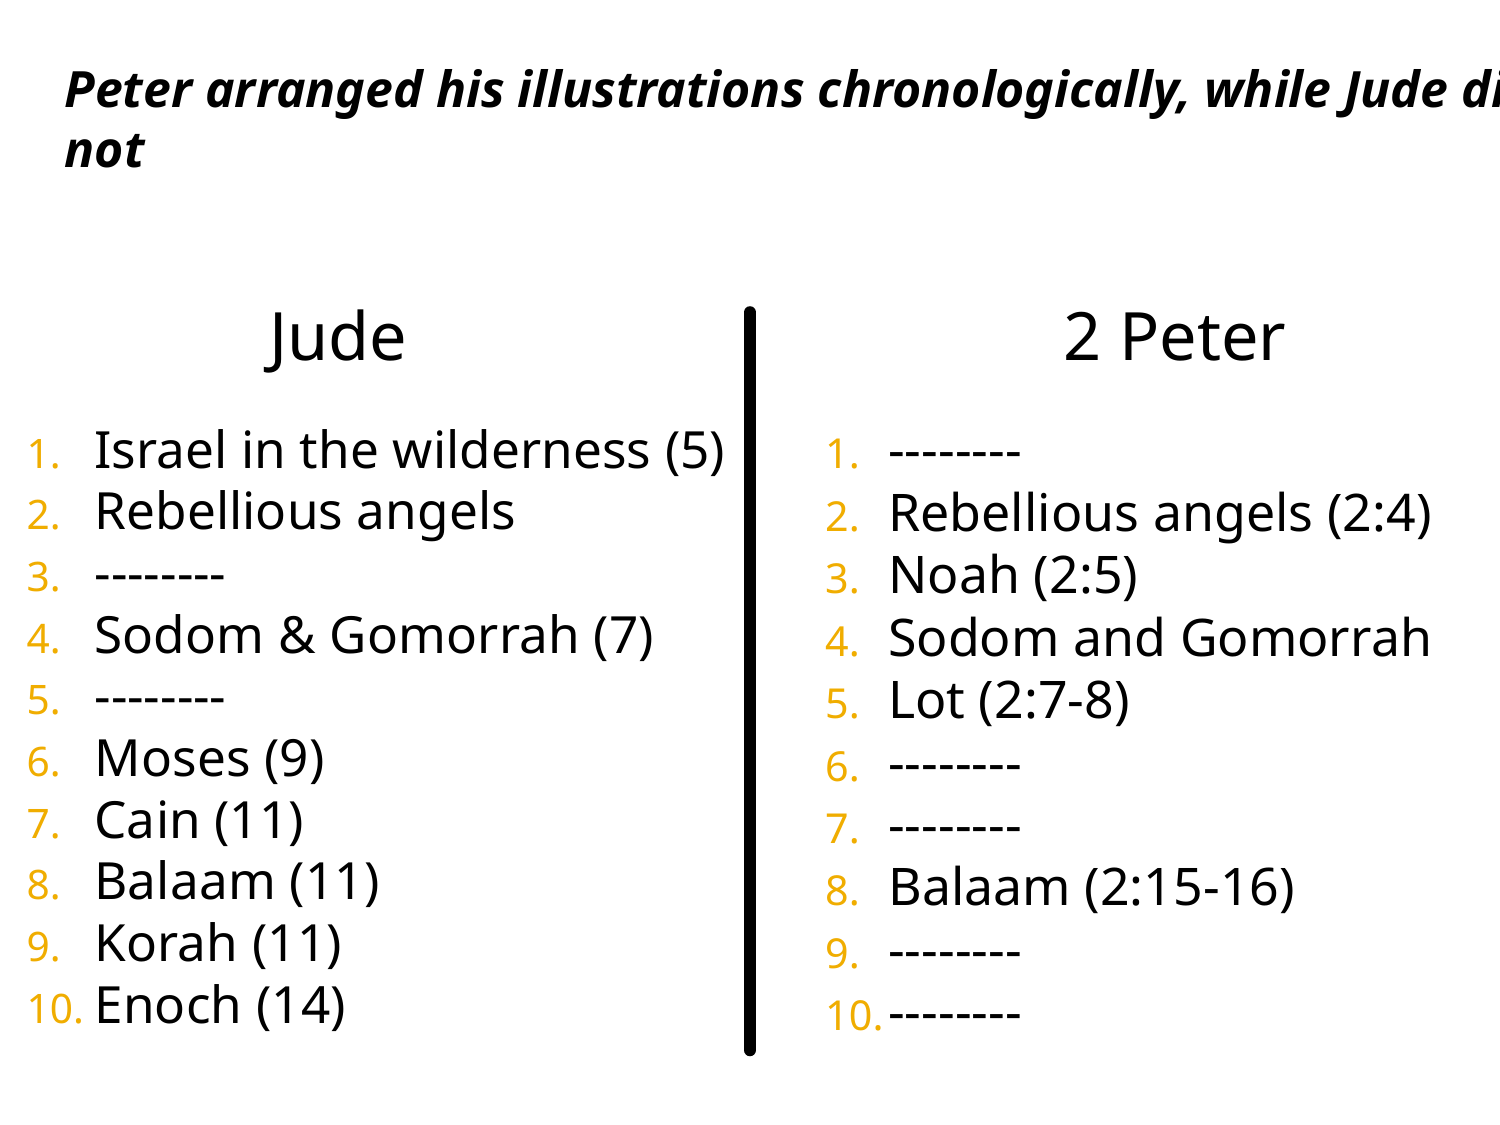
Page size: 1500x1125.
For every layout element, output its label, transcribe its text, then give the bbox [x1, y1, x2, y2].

list Israel in the wilderness (5) Rebellious angels -------- Sodom & Gomorrah (7) -------- Moses (9) Cain (11) Balaam (11) Korah (11) Enoch (14) [0, 401, 744, 1050]
list -------- Rebellious angels (2:4) Noah (2:5) Sodom and Gomorrah Lot (2:7-8) -------- -------- Balaam (2:15-16) -------- -------- [799, 401, 1500, 1050]
list 2 Peter [836, 278, 1500, 397]
title Peter arranged his illustrations chronologically, while Jude did not [49, 2, 1500, 233]
list Jude [0, 278, 663, 397]
